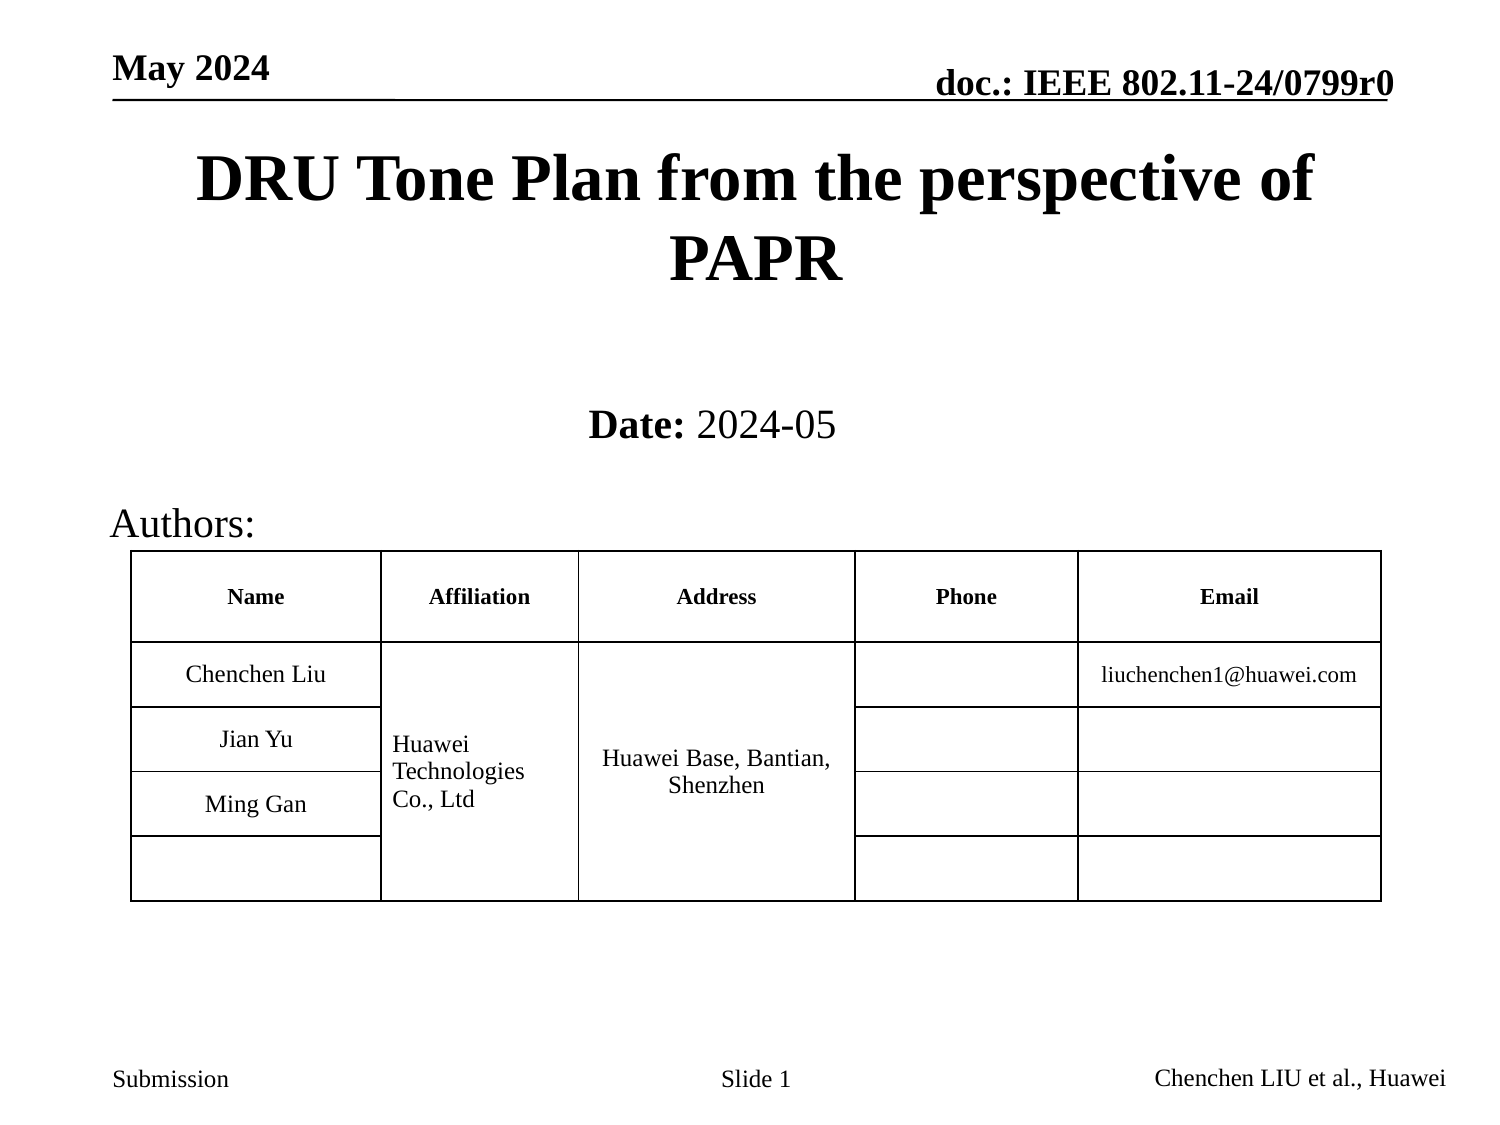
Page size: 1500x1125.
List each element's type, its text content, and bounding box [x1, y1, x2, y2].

table_header Affiliation [382, 552, 578, 641]
table_cell [856, 837, 1077, 900]
table_header Address [579, 552, 854, 641]
table_header Phone [856, 552, 1077, 641]
table_cell [1079, 837, 1380, 900]
table_header Email [1079, 552, 1380, 641]
table_cell [856, 708, 1077, 771]
table_cell Huawei Base, Bantian, Shenzhen [579, 643, 854, 900]
table_cell Huawei Technologies Co., Ltd [382, 643, 578, 900]
table_cell Jian Yu [132, 708, 380, 771]
list Date: 2024-05 [74, 388, 1351, 455]
table_cell liuchenchen1@huawei.com [1079, 643, 1380, 706]
table_cell [1079, 708, 1380, 771]
text_box Authors: [94, 487, 332, 551]
table_cell Chenchen Liu [132, 643, 380, 706]
table_cell [132, 837, 380, 900]
table_cell [1079, 772, 1380, 835]
table_header Name [132, 552, 380, 641]
table_cell [856, 643, 1077, 706]
slide_number Slide 1 [712, 1061, 800, 1123]
table_cell Ming Gan [132, 772, 380, 835]
table_cell [856, 772, 1077, 835]
title DRU Tone Plan from the perspective of PAPR [118, 126, 1394, 302]
